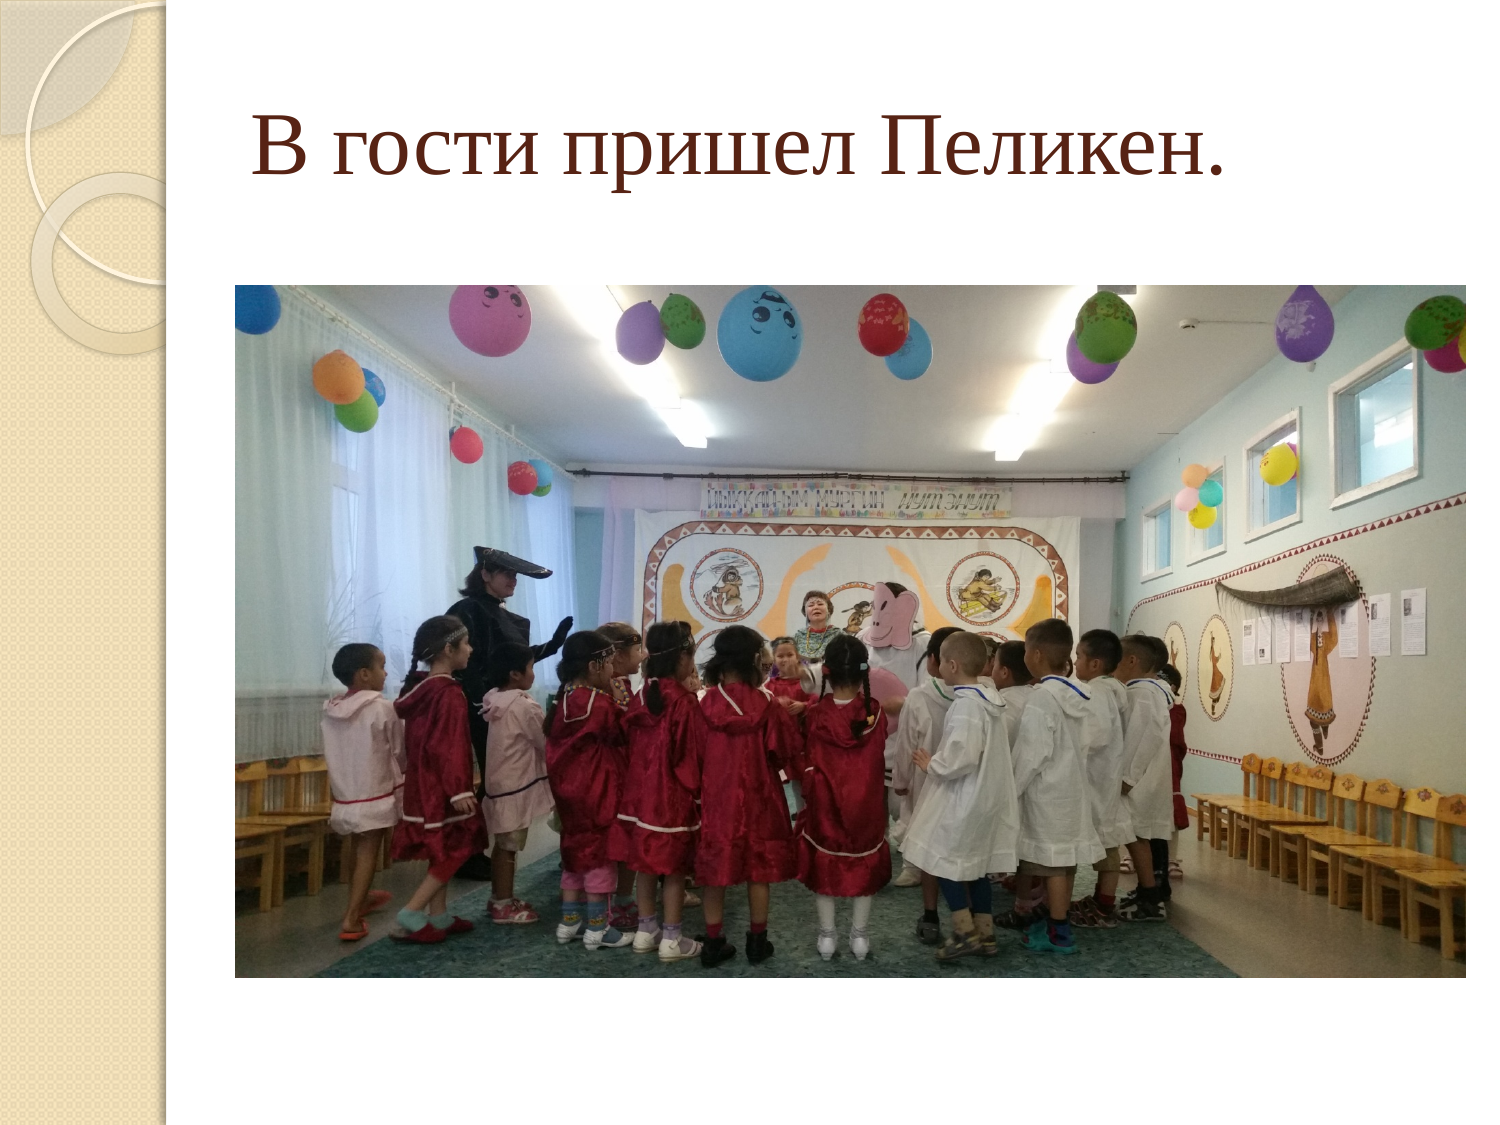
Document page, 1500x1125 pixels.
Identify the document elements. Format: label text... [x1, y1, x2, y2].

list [235, 284, 1466, 978]
title В гости пришел Пеликен. [235, 45, 1466, 233]
